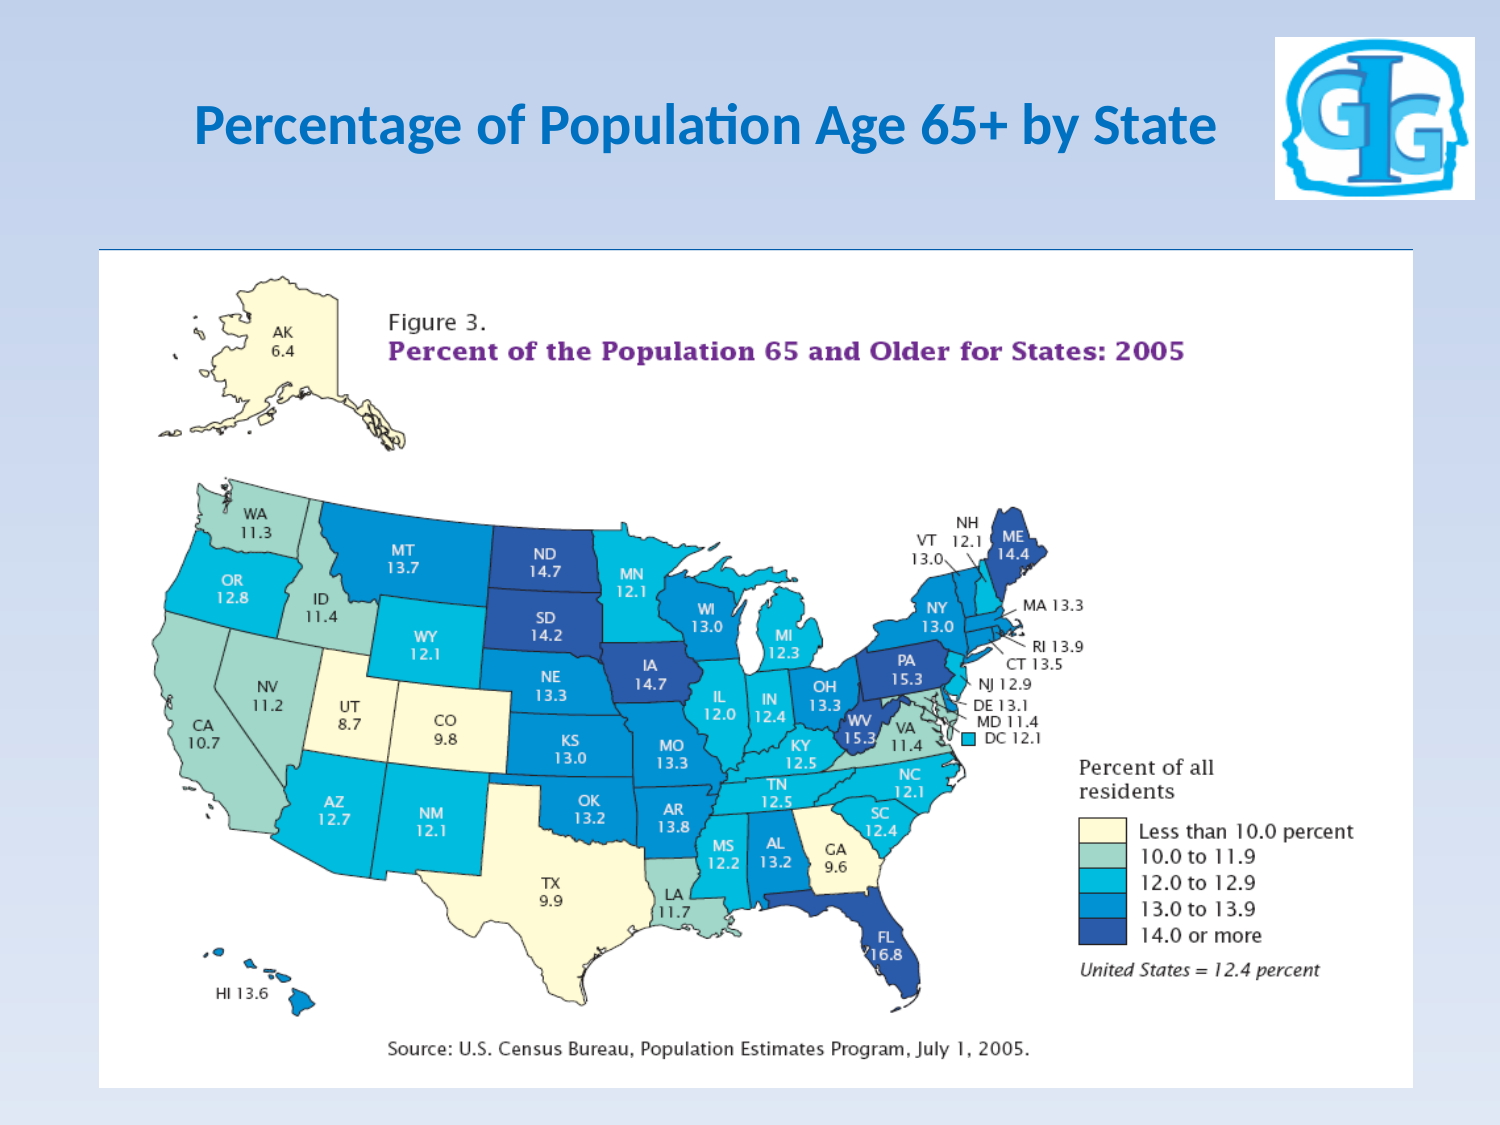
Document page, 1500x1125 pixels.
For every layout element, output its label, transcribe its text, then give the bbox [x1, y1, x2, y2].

title Percentage of Population Age 65+ by State [174, 50, 1238, 192]
picture [1275, 37, 1475, 200]
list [99, 249, 1413, 1088]
